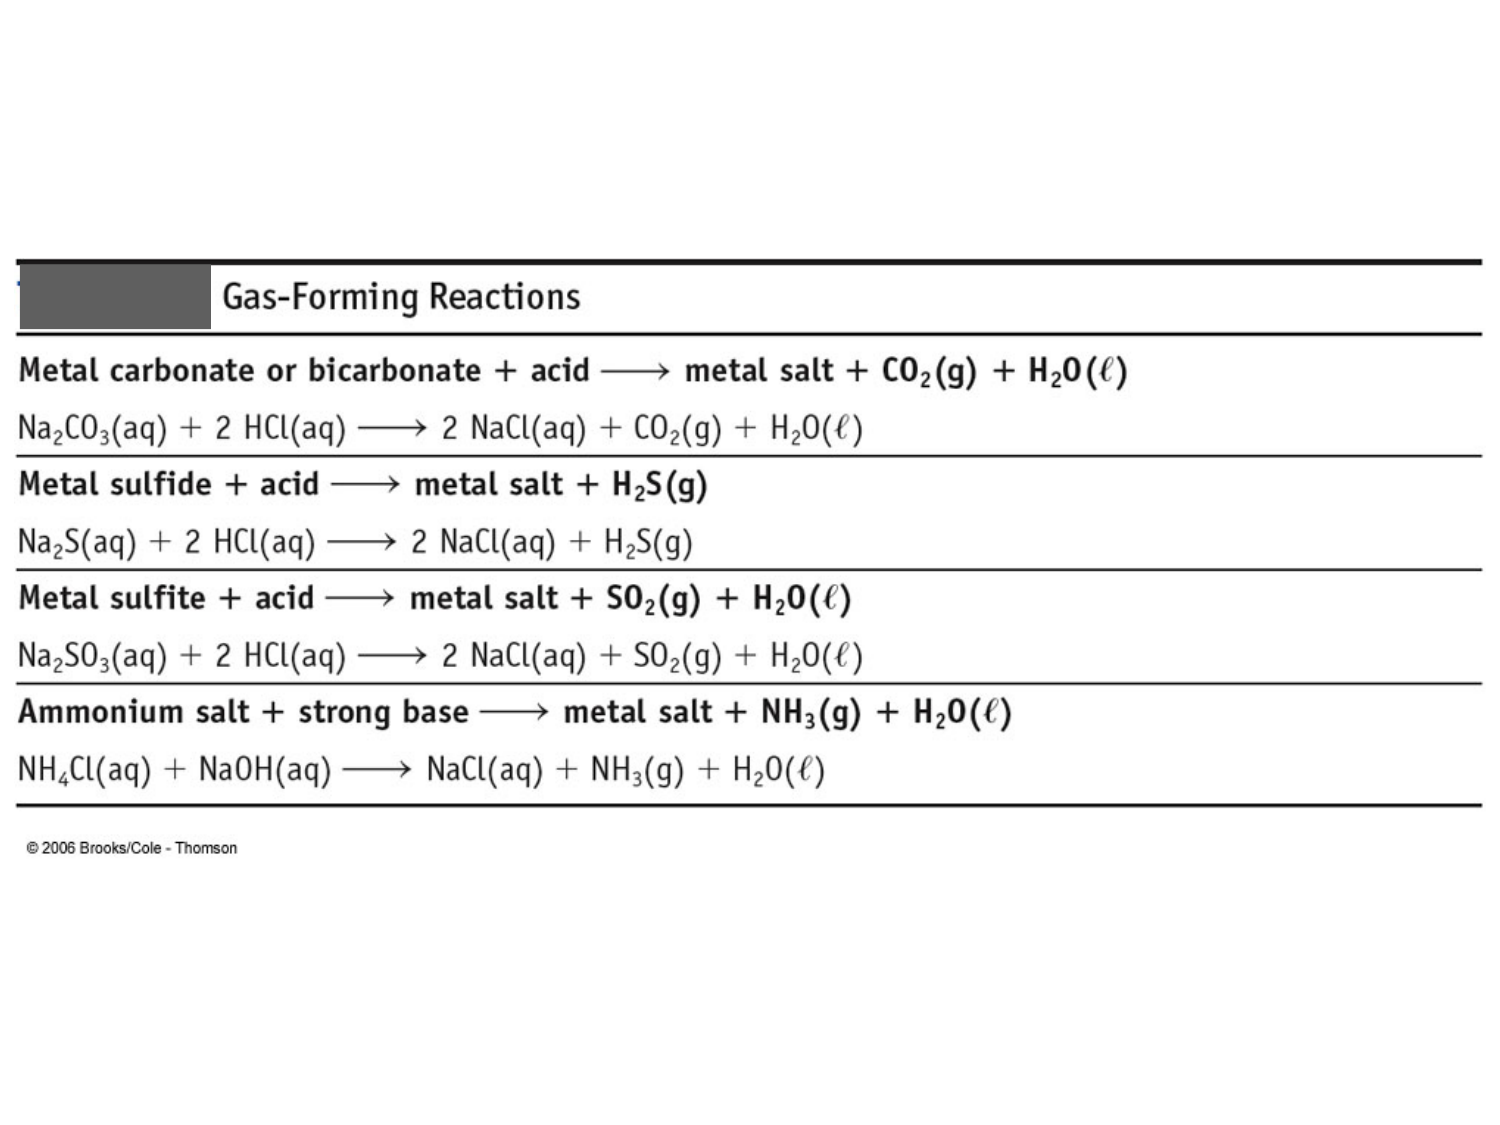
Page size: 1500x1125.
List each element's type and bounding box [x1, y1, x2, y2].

picture [14, 257, 1486, 868]
